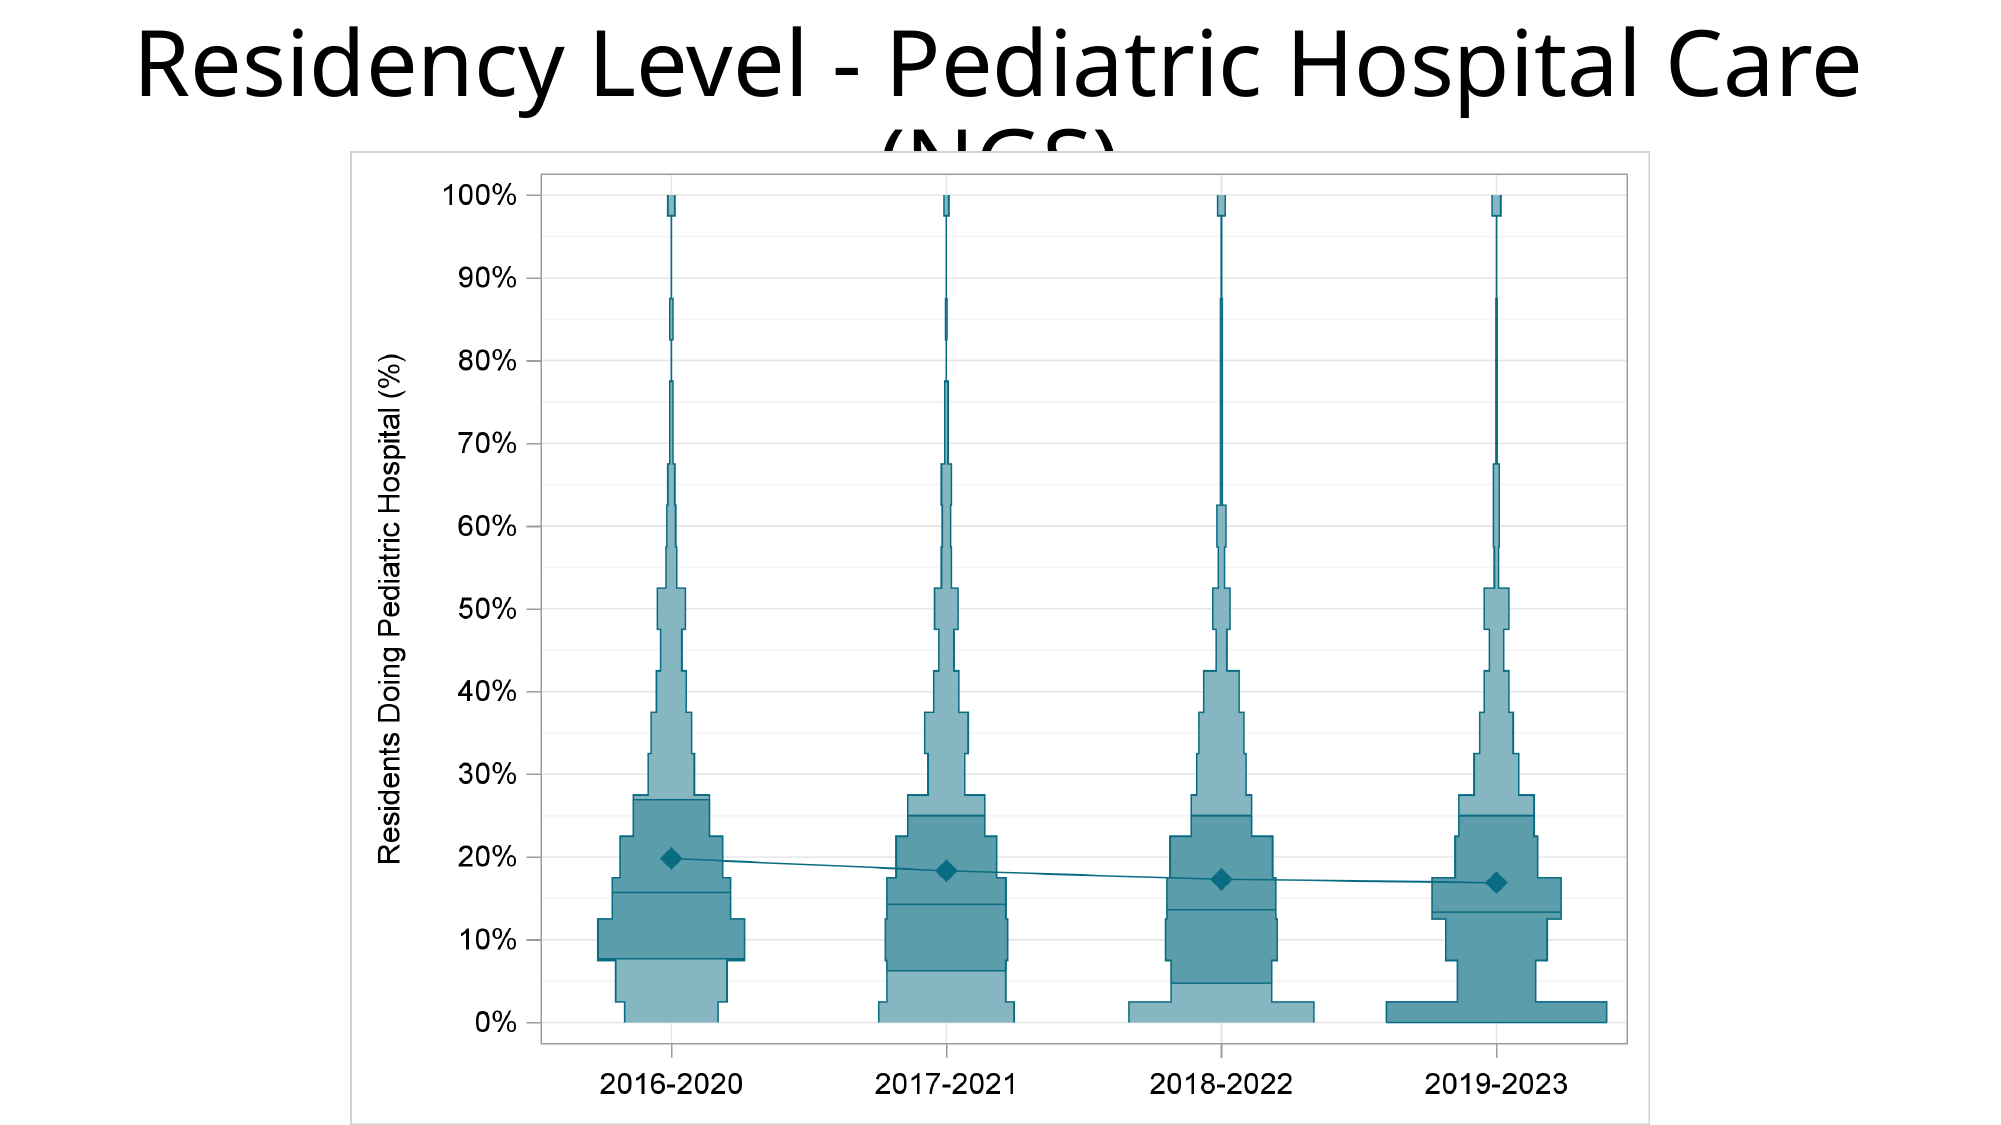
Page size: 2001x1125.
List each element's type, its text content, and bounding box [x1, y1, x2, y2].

picture [350, 150, 1650, 1125]
title Residency Level - Pediatric Hospital Care (NGS) [12, 7, 1986, 225]
